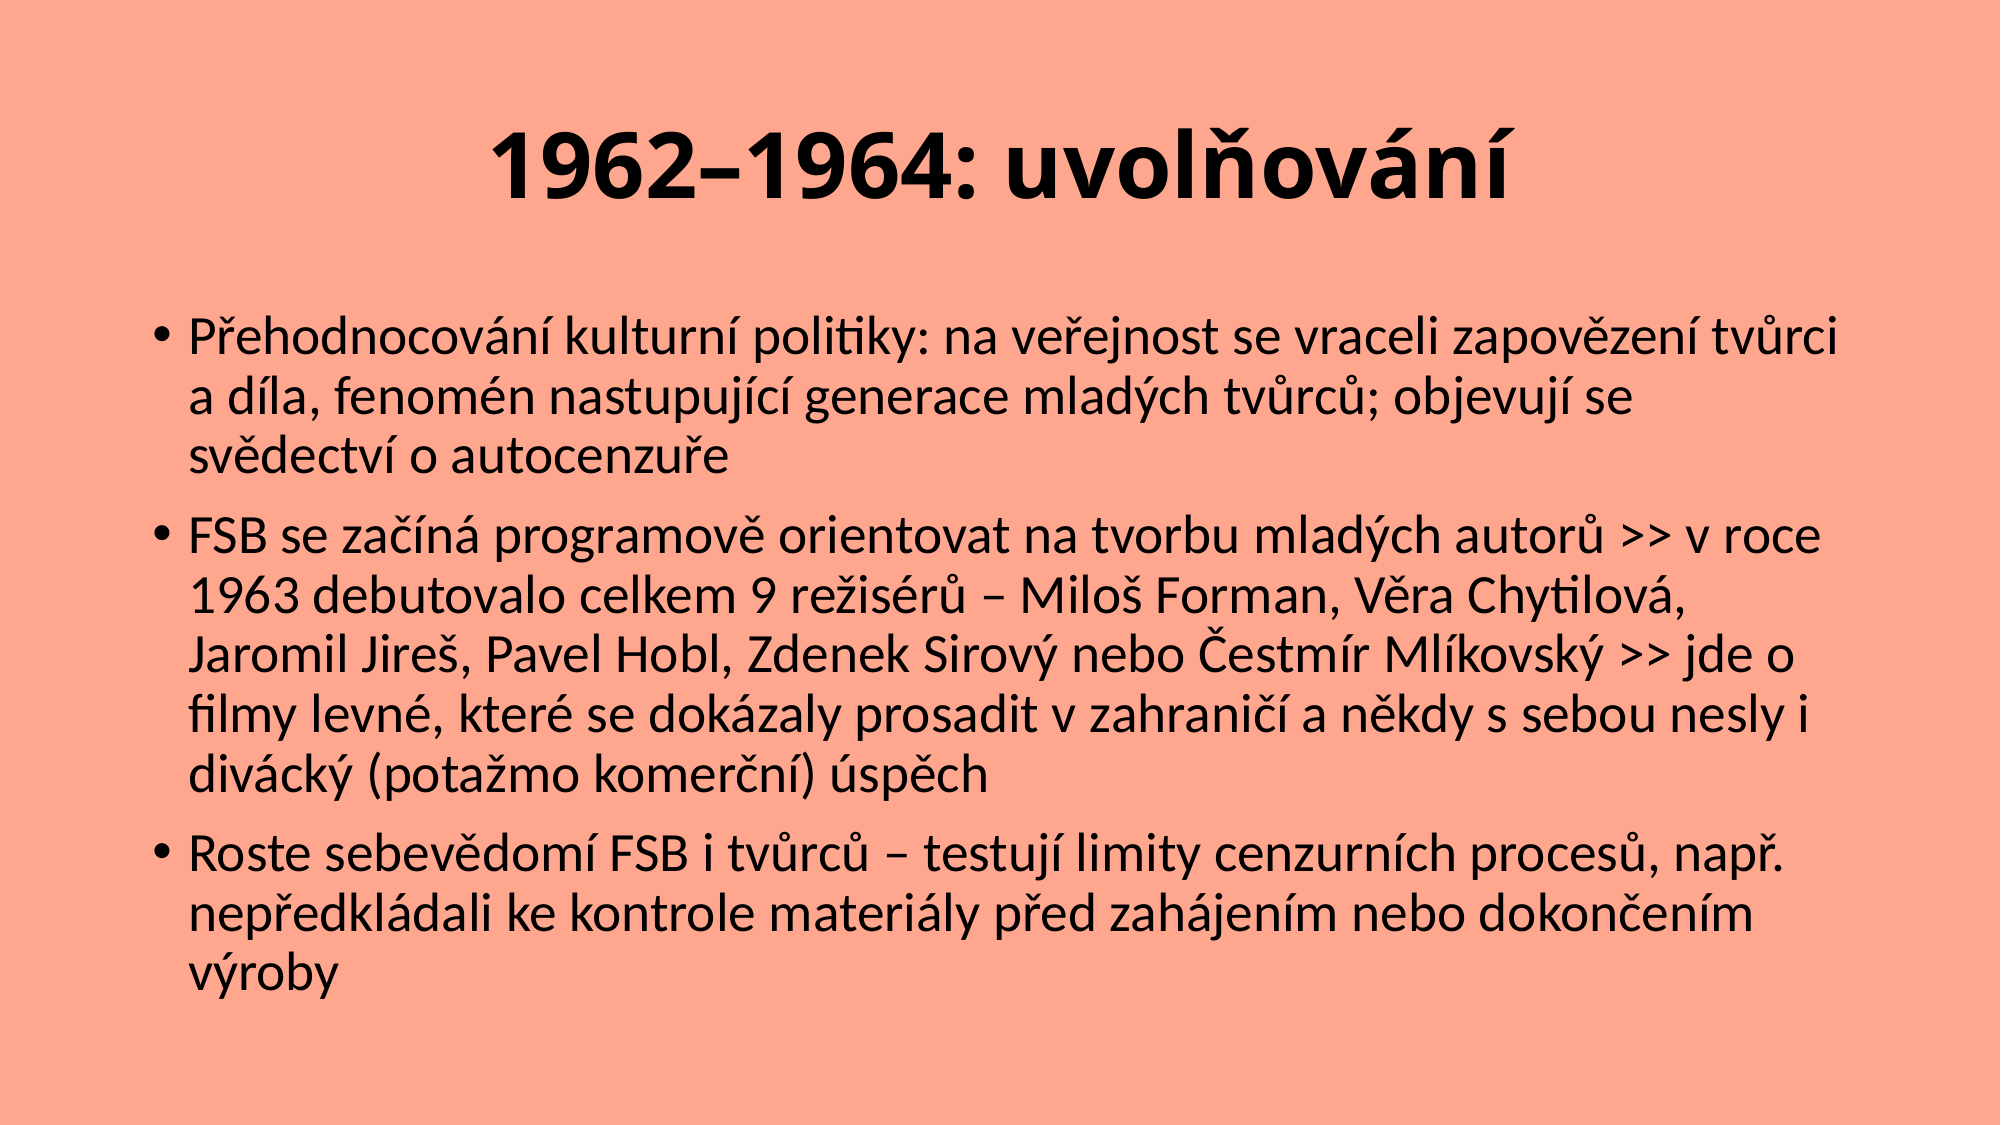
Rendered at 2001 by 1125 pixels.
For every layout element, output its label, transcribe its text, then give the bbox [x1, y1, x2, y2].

title 1962–1964: uvolňování [137, 59, 1863, 278]
list Přehodnocování kulturní politiky: na veřejnost se vraceli zapovězení tvůrci a díla, fenomén nastupující generace mladých tvůrců; objevují se svědectví o autocenzuře FSB se začíná programově orientovat na tvorbu mladých autorů >> v roce 1963 debutovalo celkem 9 režisérů – Miloš Forman, Věra Chytilová, Jaromil Jireš, Pavel Hobl, Zdenek Sirový nebo Čestmír Mlíkovský >> jde o filmy levné, které se dokázaly prosadit v zahraničí a někdy s sebou nesly i divácký (potažmo komerční) úspěch Roste sebevědomí FSB i tvůrců – testují limity cenzurních procesů, např. nepředkládali ke kontrole materiály před zahájením nebo dokončením výroby [137, 299, 1863, 1014]
